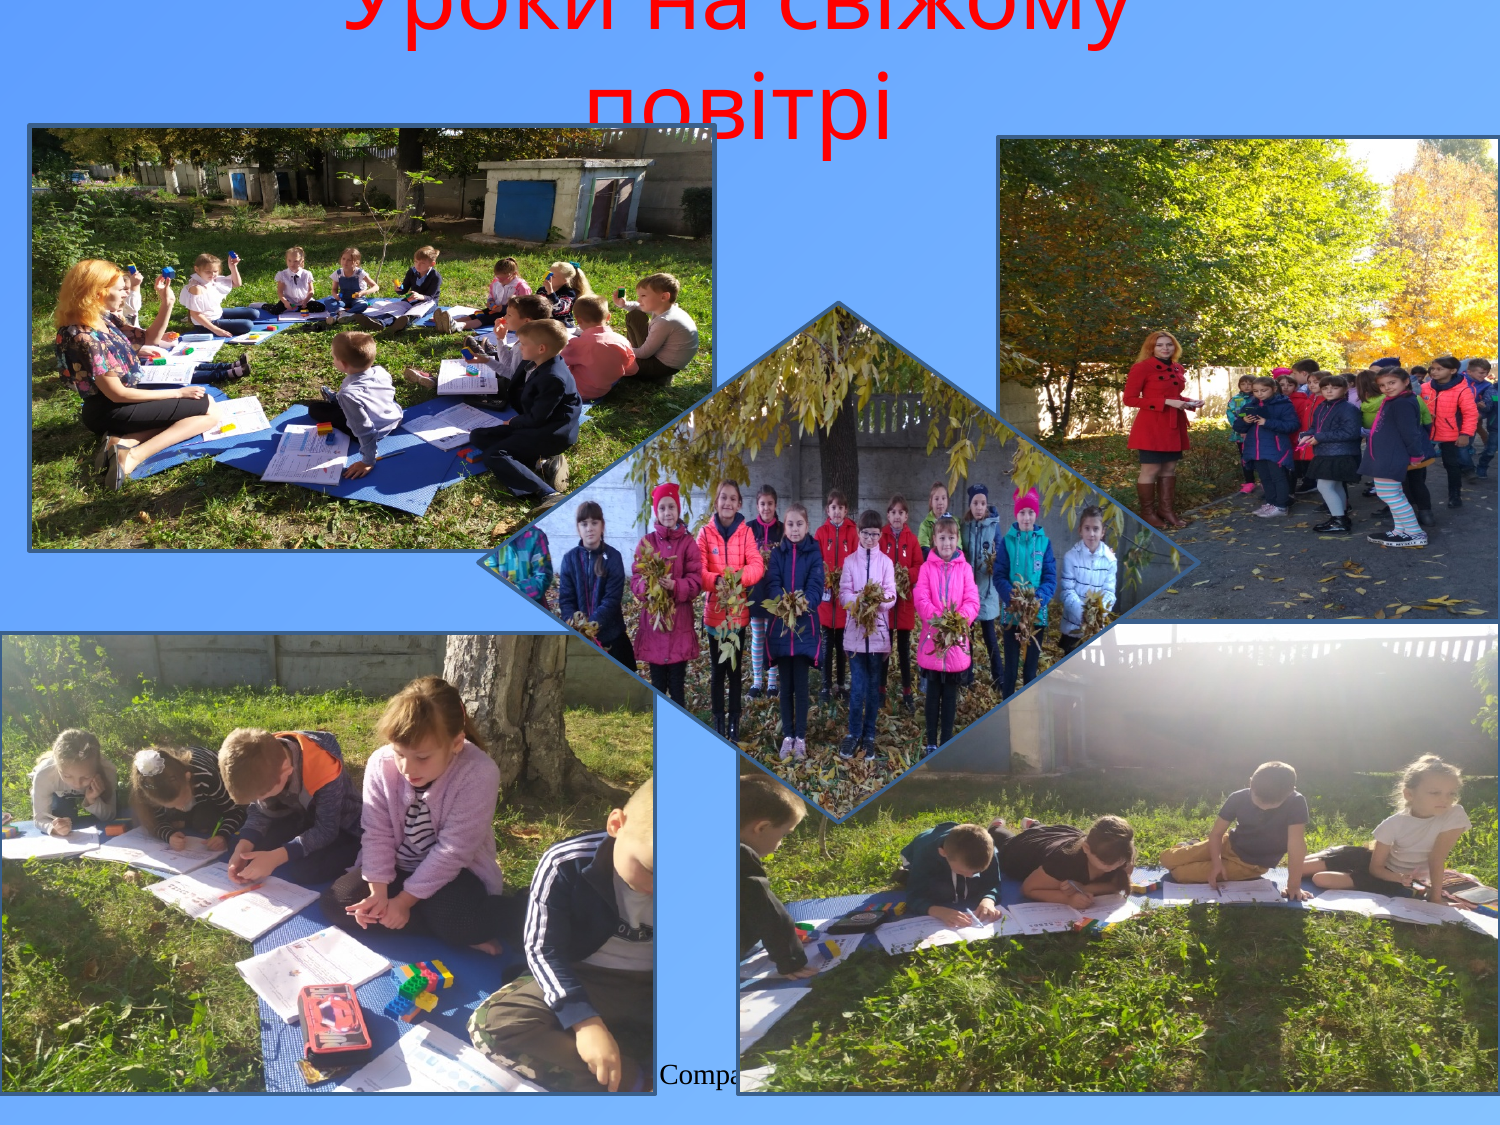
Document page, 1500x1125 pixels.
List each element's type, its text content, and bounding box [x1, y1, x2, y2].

text_box [736, 619, 1500, 1096]
text_box [27, 123, 717, 553]
text_box [476, 300, 1201, 825]
title Уроки на свіжому повітрі [218, 0, 1260, 97]
text_box [0, 631, 657, 1096]
slide_number www.thmemgallery.com [75, 1096, 425, 1103]
text_box [996, 135, 1500, 619]
footer Company Logo [512, 1042, 988, 1103]
